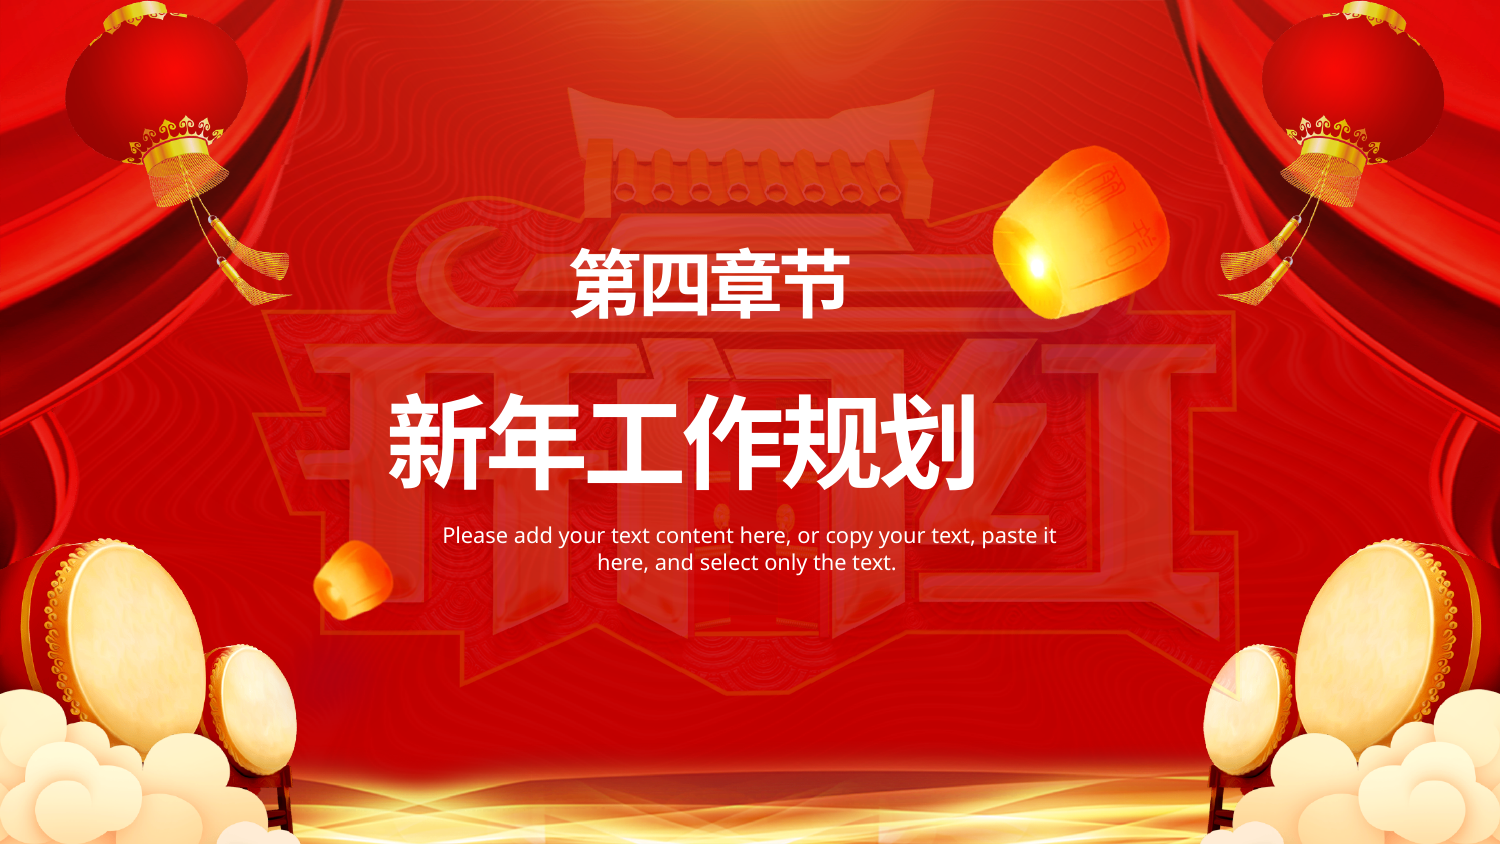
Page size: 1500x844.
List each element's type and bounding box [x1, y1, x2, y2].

text_box [257, 144, 1183, 759]
picture [0, 0, 1500, 844]
